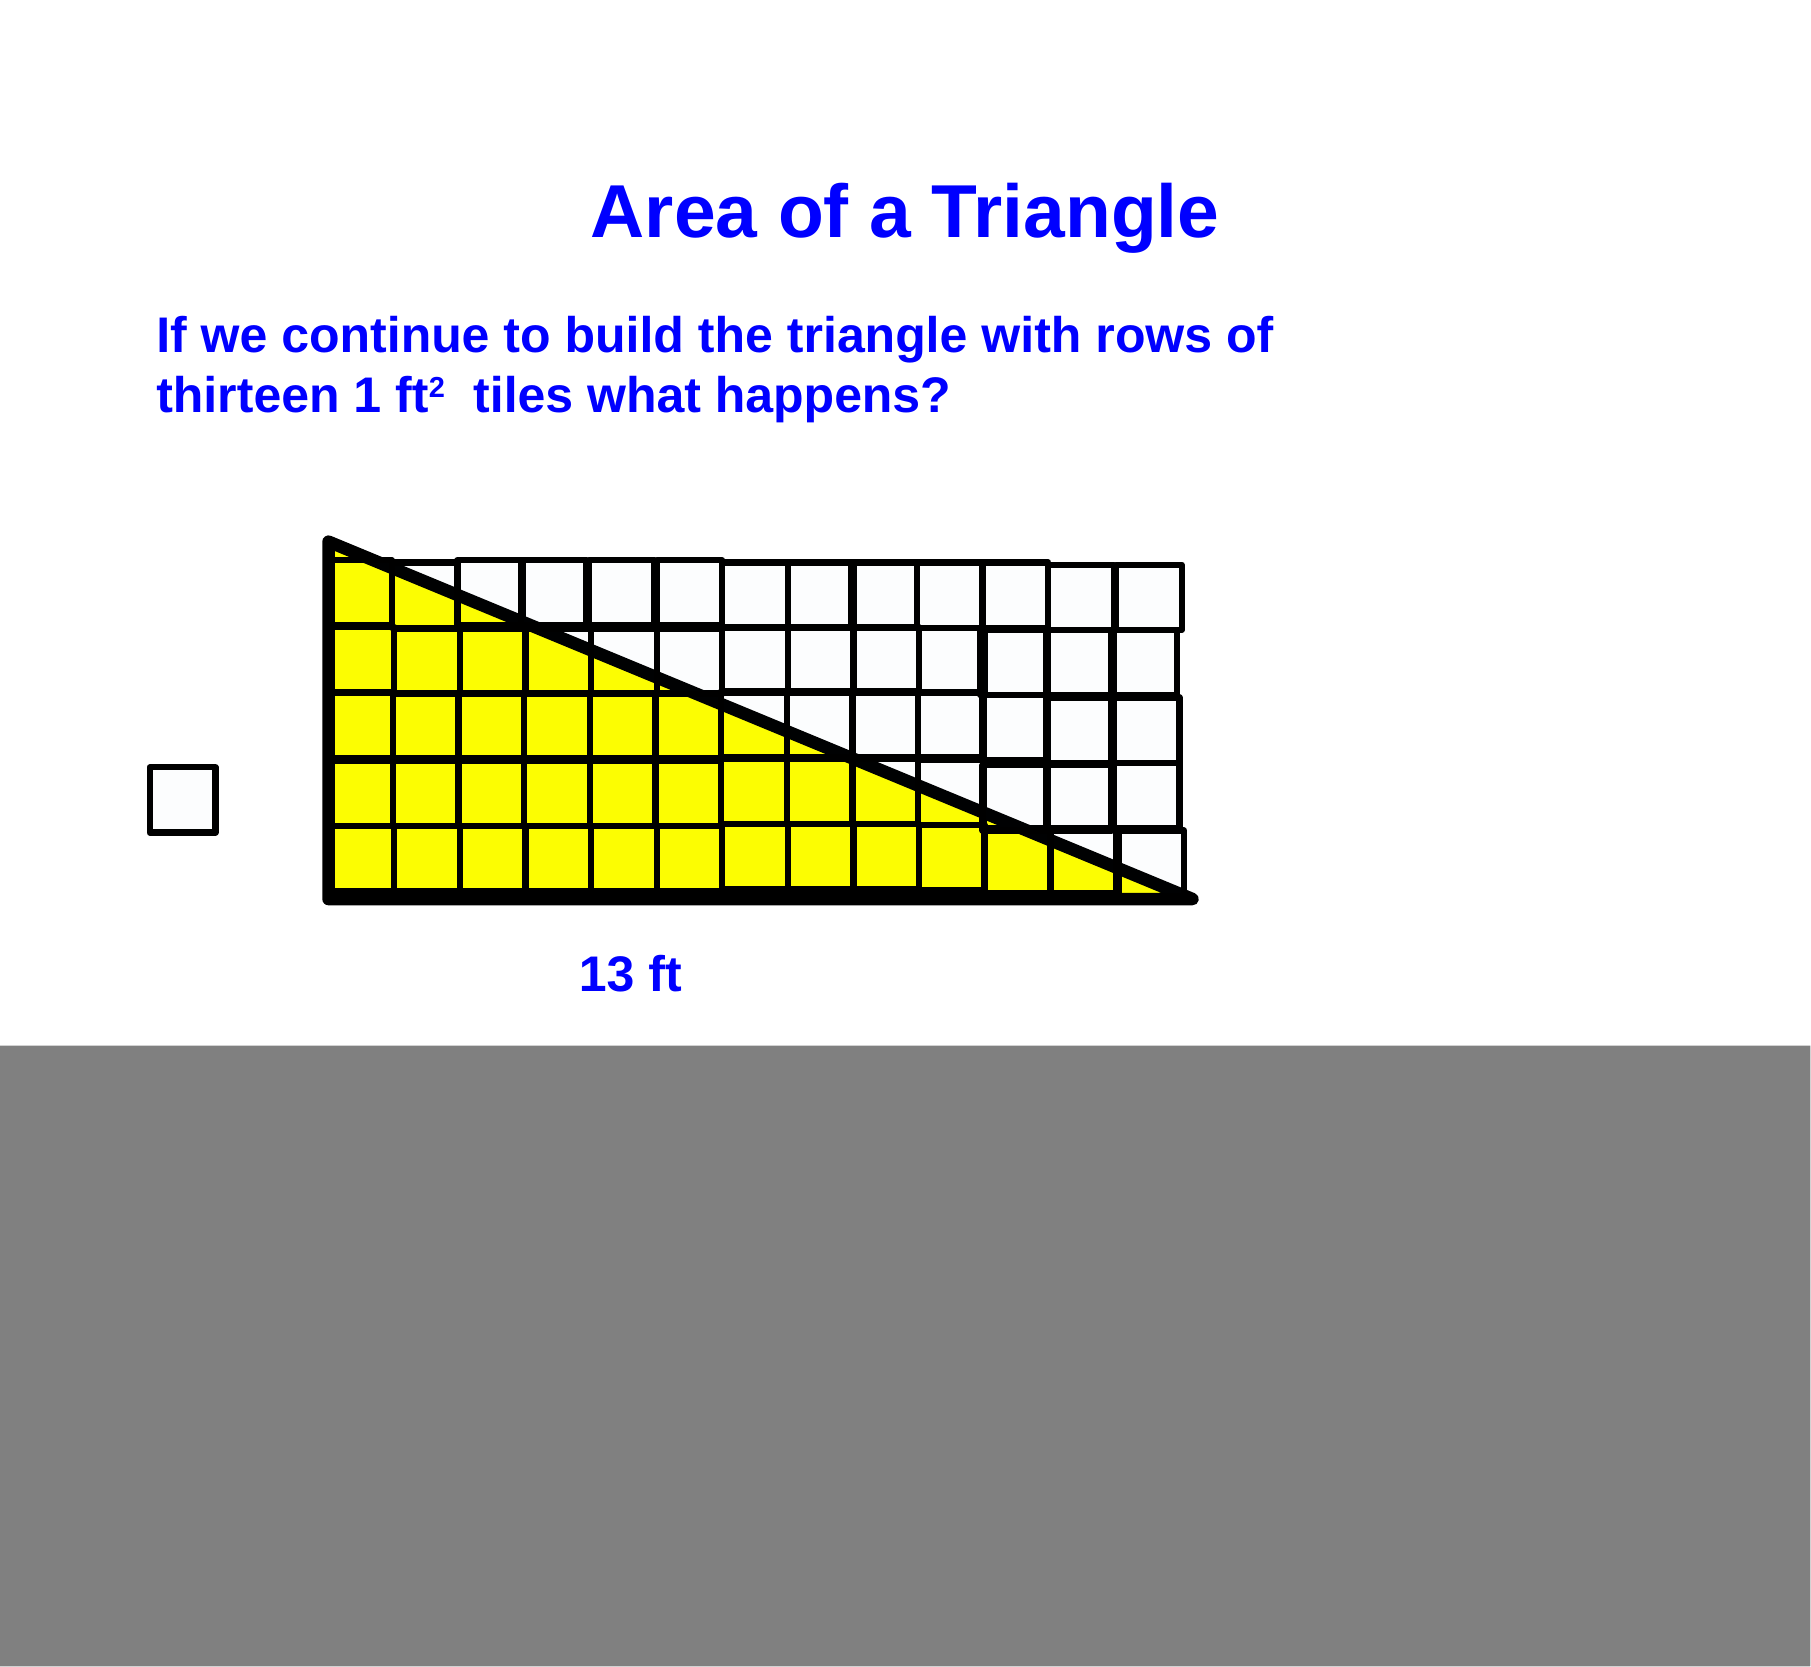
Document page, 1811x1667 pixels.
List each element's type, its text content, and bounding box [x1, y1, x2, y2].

text_box [1109, 632, 1179, 697]
text_box [849, 560, 915, 630]
text_box [326, 539, 374, 558]
text_box [522, 760, 588, 828]
text_box [458, 628, 523, 696]
text_box [720, 826, 786, 892]
text_box [326, 892, 1195, 902]
text_box [456, 558, 519, 628]
text_box [587, 558, 655, 628]
text_box [148, 765, 217, 835]
text_box [917, 827, 983, 892]
text_box [523, 828, 589, 893]
text_box [589, 828, 655, 893]
text_box [324, 558, 394, 628]
text_box [325, 691, 391, 760]
text_box [719, 689, 785, 759]
text_box [655, 828, 724, 893]
text_box [392, 828, 458, 893]
text_box [719, 759, 785, 826]
text_box [391, 760, 457, 828]
text_box [1046, 563, 1114, 632]
text_box [458, 828, 523, 893]
text_box [655, 628, 720, 696]
text_box [786, 560, 849, 630]
text_box [589, 628, 655, 696]
text_box [785, 759, 850, 826]
text_box [654, 696, 719, 760]
text_box [1044, 697, 1112, 765]
text_box [523, 628, 589, 696]
text_box [1044, 765, 1114, 832]
text_box [1116, 828, 1186, 898]
text_box [588, 760, 654, 828]
text_box [983, 832, 1048, 896]
text_box [1048, 830, 1116, 896]
text_box 13 ft [562, 932, 753, 1010]
text_box [391, 694, 457, 760]
text_box [852, 630, 917, 695]
text_box [522, 696, 588, 760]
text_box [917, 630, 978, 695]
text_box [850, 759, 916, 826]
text_box [850, 695, 916, 759]
text_box [720, 560, 786, 630]
text_box [326, 628, 392, 694]
text_box [1046, 632, 1109, 697]
text_box [1114, 563, 1184, 632]
text_box [916, 690, 981, 759]
text_box [785, 695, 850, 759]
text_box [1112, 695, 1181, 765]
text_box [326, 828, 392, 893]
text_box [720, 630, 786, 695]
text_box [981, 697, 1044, 763]
text_box [1112, 765, 1181, 830]
text_box [588, 696, 654, 760]
text_box [978, 628, 1046, 697]
text_box [457, 696, 522, 760]
text_box [654, 760, 720, 828]
text_box [981, 763, 1044, 832]
text_box [0, 1044, 1811, 1667]
text_box [916, 759, 981, 827]
text_box [786, 826, 852, 892]
text_box [392, 630, 458, 696]
text_box [915, 560, 981, 630]
text_box [457, 760, 522, 828]
text_box Area of a Triangle If we continue to build the triangle with rows of thirteen 1 ft2 tiles what happens? [0, 154, 1811, 431]
text_box [786, 630, 852, 695]
text_box [655, 558, 724, 628]
text_box [981, 560, 1050, 630]
text_box [852, 826, 917, 892]
text_box [390, 560, 460, 630]
text_box [519, 558, 587, 628]
text_box [325, 760, 391, 828]
